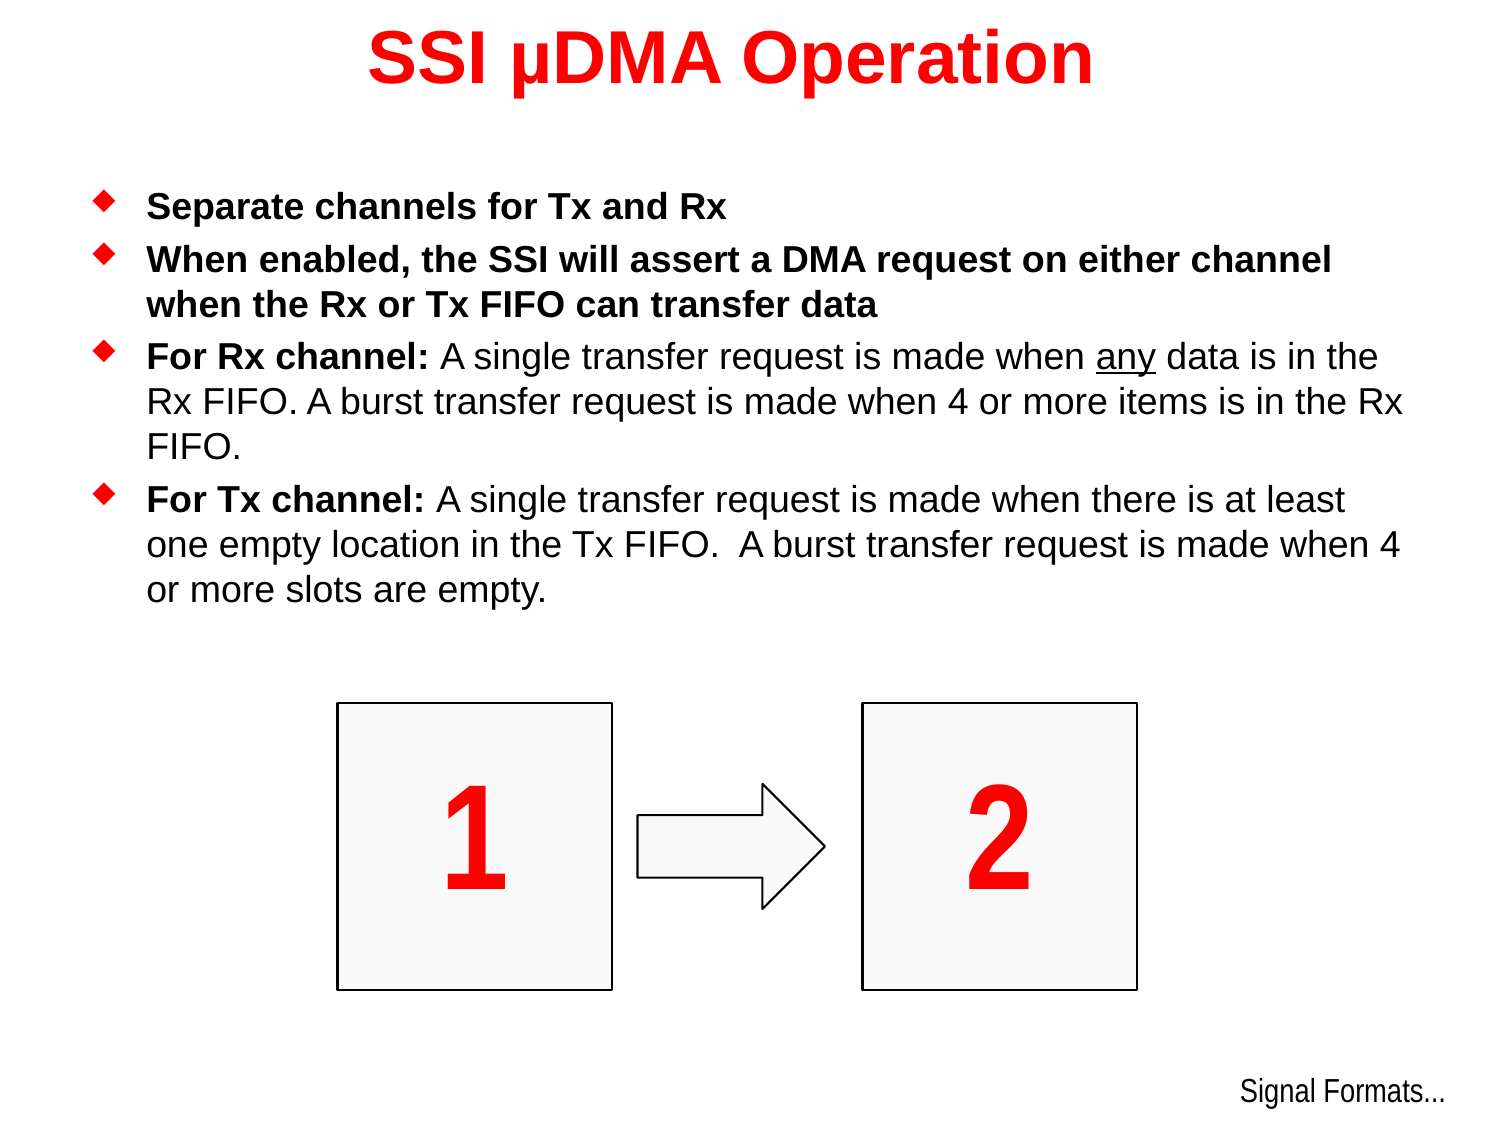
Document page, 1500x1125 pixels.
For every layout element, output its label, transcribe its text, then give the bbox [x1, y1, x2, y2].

title SSI µDMA Operation [38, 1, 1426, 135]
list Separate channels for Tx and Rx When enabled, the SSI will assert a DMA request on either channel when the Rx or Tx FIFO can transfer data For Rx channel: A single transfer request is made when any data is in the Rx FIFO. A burst transfer request is made when 4 or more items is in the Rx FIFO. For Tx channel: A single transfer request is made when there is at least one empty location in the Tx FIFO. A burst transfer request is made when 4 or more slots are empty. [75, 174, 1425, 1088]
text_box Signal Formats... [1239, 1076, 1447, 1109]
text_box 2 [862, 702, 1138, 991]
text_box [637, 783, 826, 909]
text_box 1 [337, 702, 613, 991]
